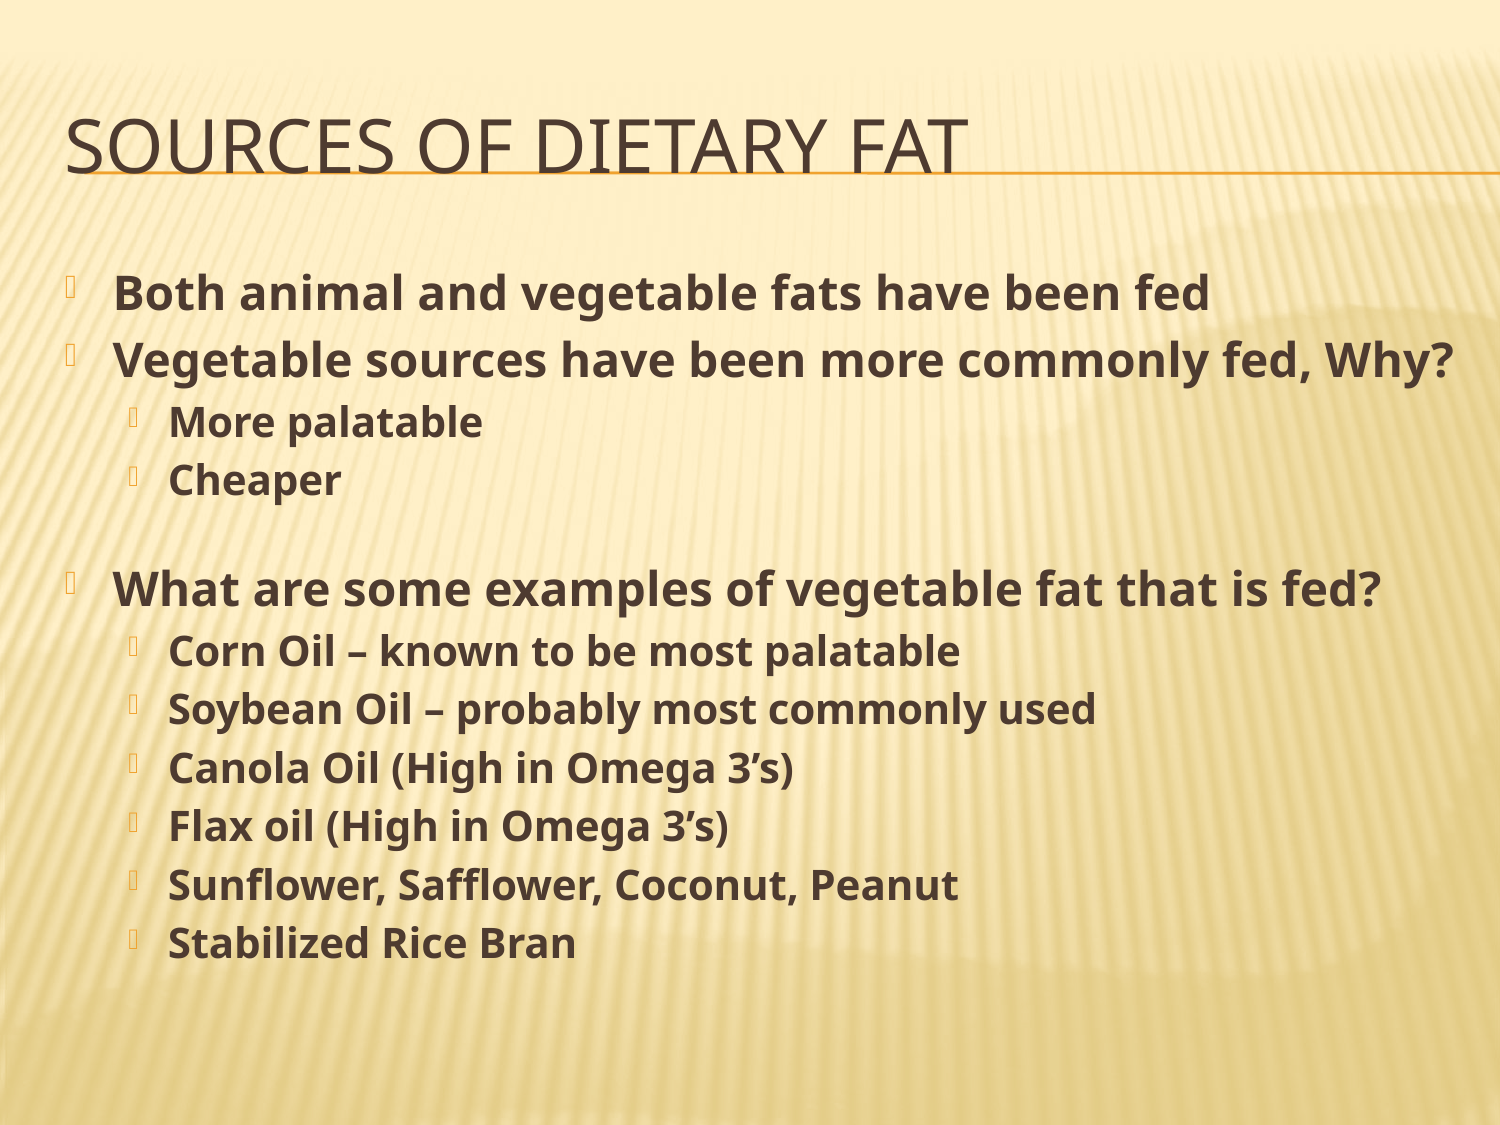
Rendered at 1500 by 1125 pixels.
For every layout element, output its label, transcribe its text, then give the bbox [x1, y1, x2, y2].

list Both animal and vegetable fats have been fed Vegetable sources have been more commonly fed, Why? More palatable Cheaper What are some examples of vegetable fat that is fed? Corn Oil – known to be most palatable Soybean Oil – probably most commonly used Canola Oil (High in Omega 3’s) Flax oil (High in Omega 3’s) Sunflower, Safflower, Coconut, Peanut Stabilized Rice Bran [50, 254, 1475, 998]
title Sources of Dietary Fat [50, 75, 1475, 213]
